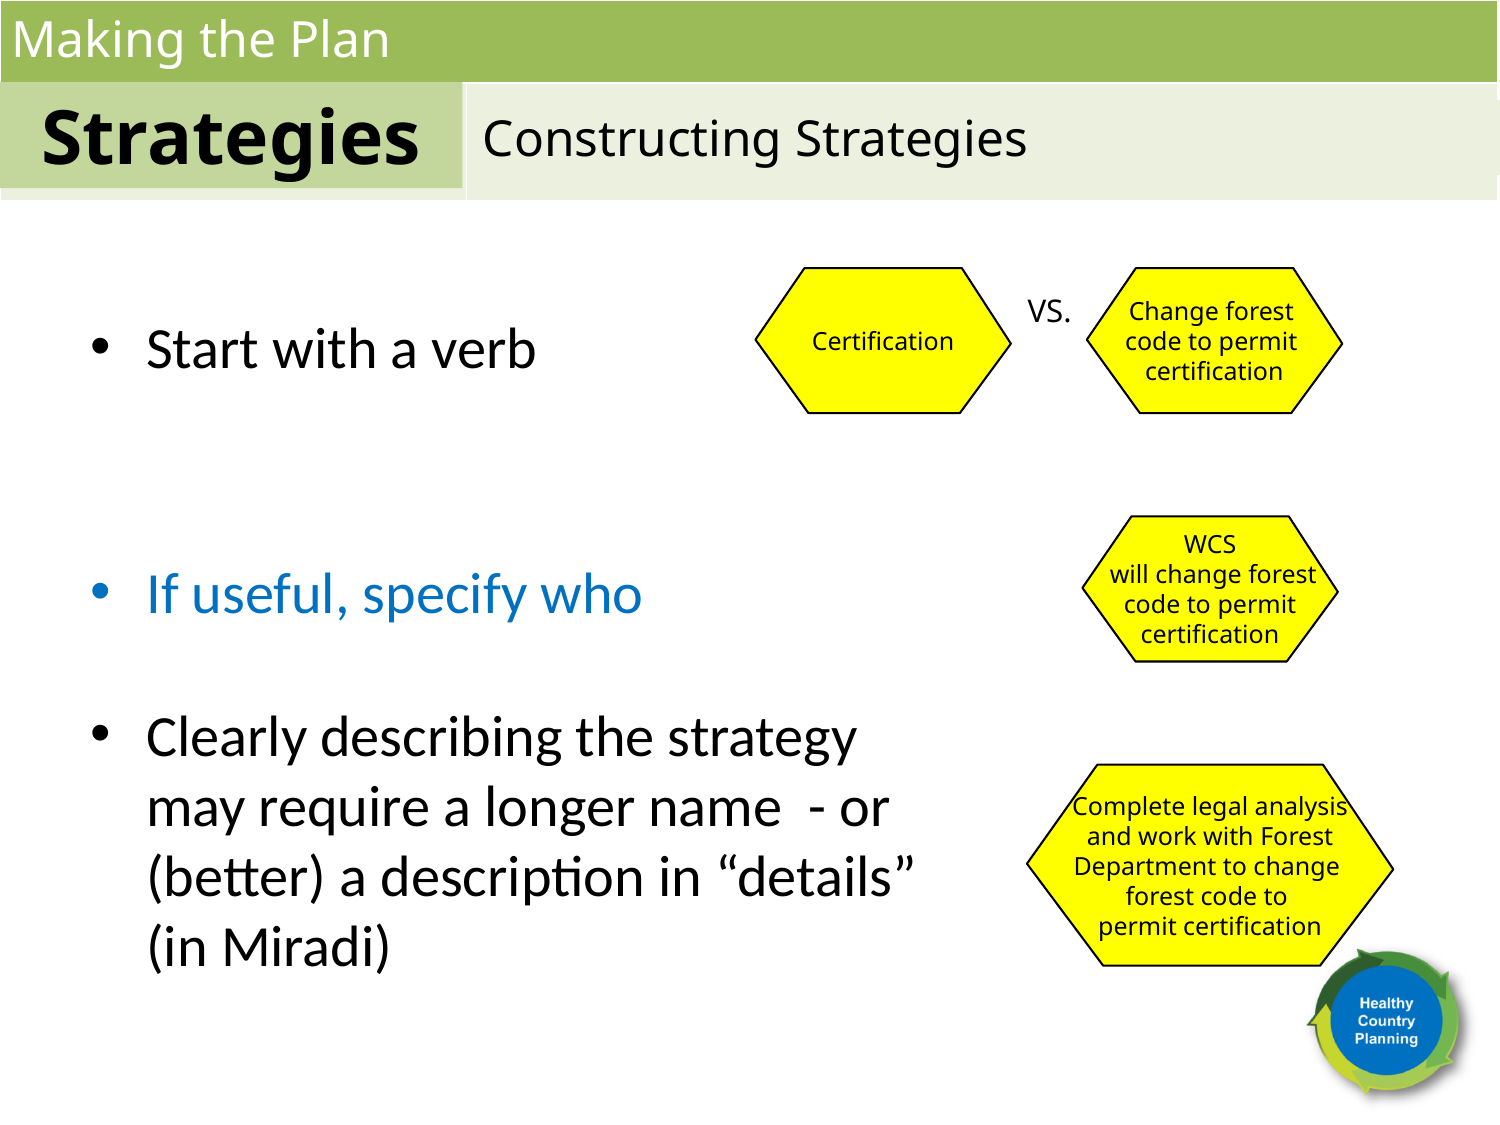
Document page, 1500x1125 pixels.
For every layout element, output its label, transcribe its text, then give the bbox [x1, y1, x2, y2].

text_box Certification [755, 268, 1011, 414]
text_box Change forest code to permit certification [1086, 268, 1343, 414]
list Making the Plan [0, 0, 1494, 76]
text_box Complete legal analysis and work with Forest Department to change forest code to permit certification [1026, 764, 1394, 966]
text_box VS. [1012, 283, 1087, 336]
text_box WCS will change forest code to permit certification [1082, 516, 1338, 662]
list Strategies [0, 82, 463, 189]
picture [1287, 937, 1498, 1125]
text_box Start with a verb If useful, specify who Clearly describing the strategy may require a longer name - or (better) a description in “details” (in Miradi) [75, 302, 965, 823]
list Constructing Strategies [467, 99, 1500, 175]
